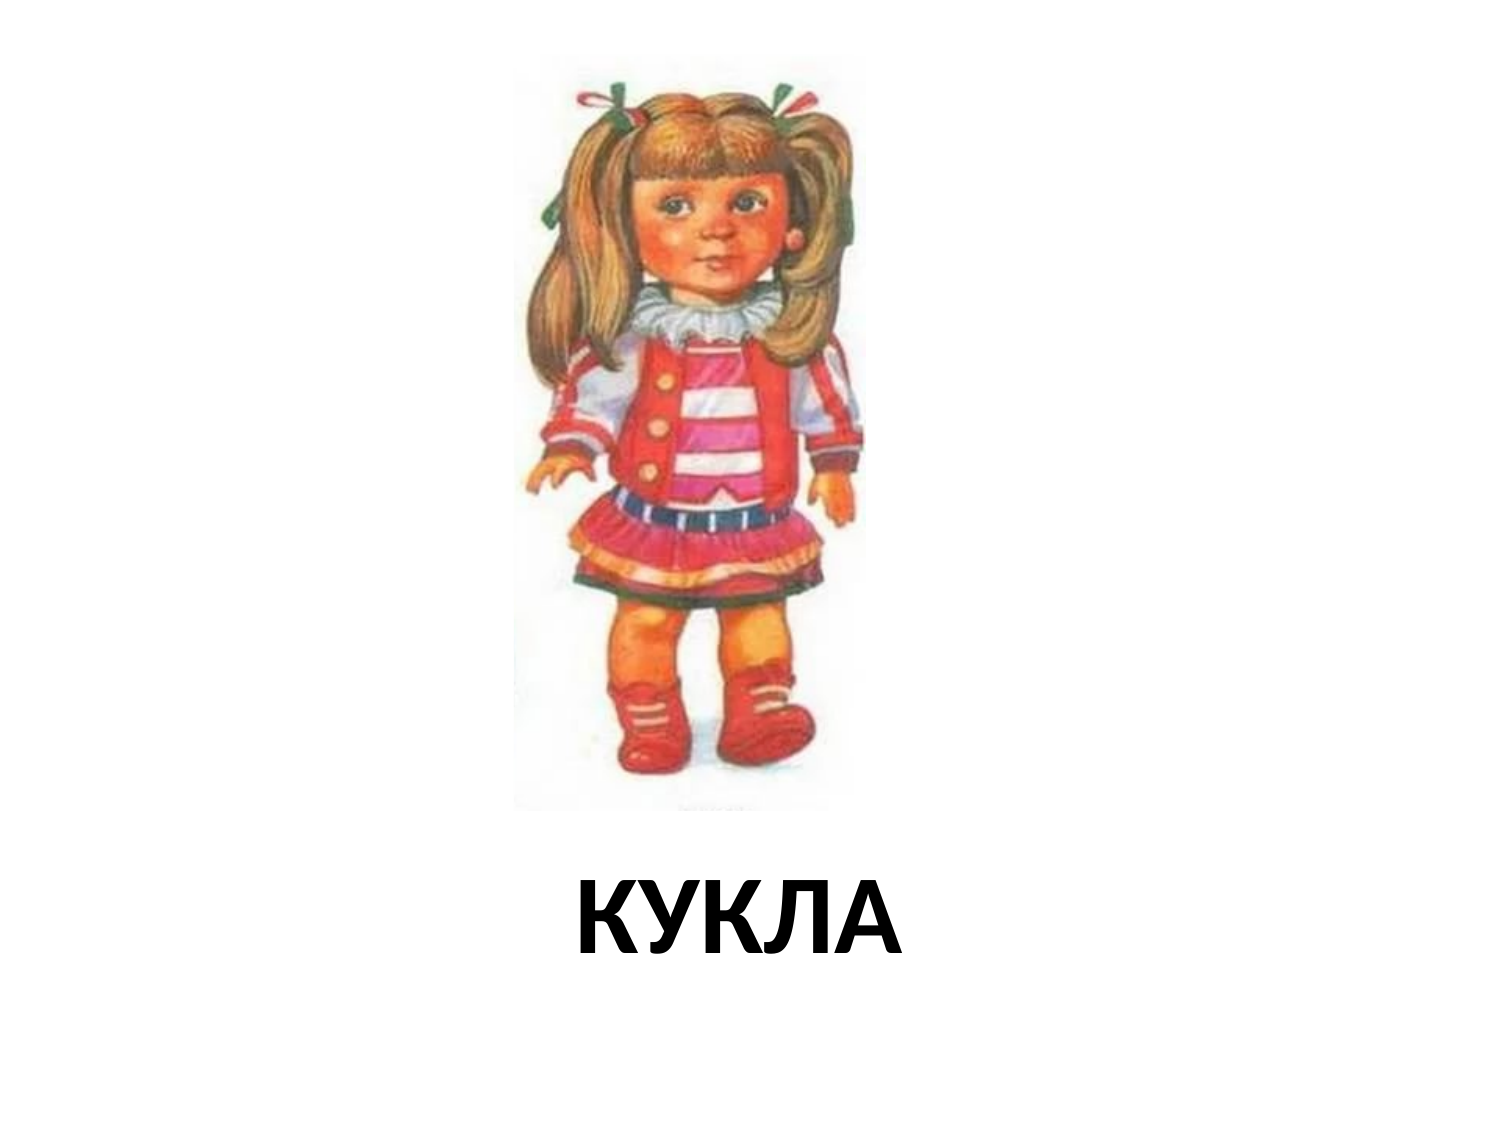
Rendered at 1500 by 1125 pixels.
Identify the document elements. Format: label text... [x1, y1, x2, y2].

text_box КУКЛА [561, 834, 975, 984]
picture [513, 54, 867, 811]
